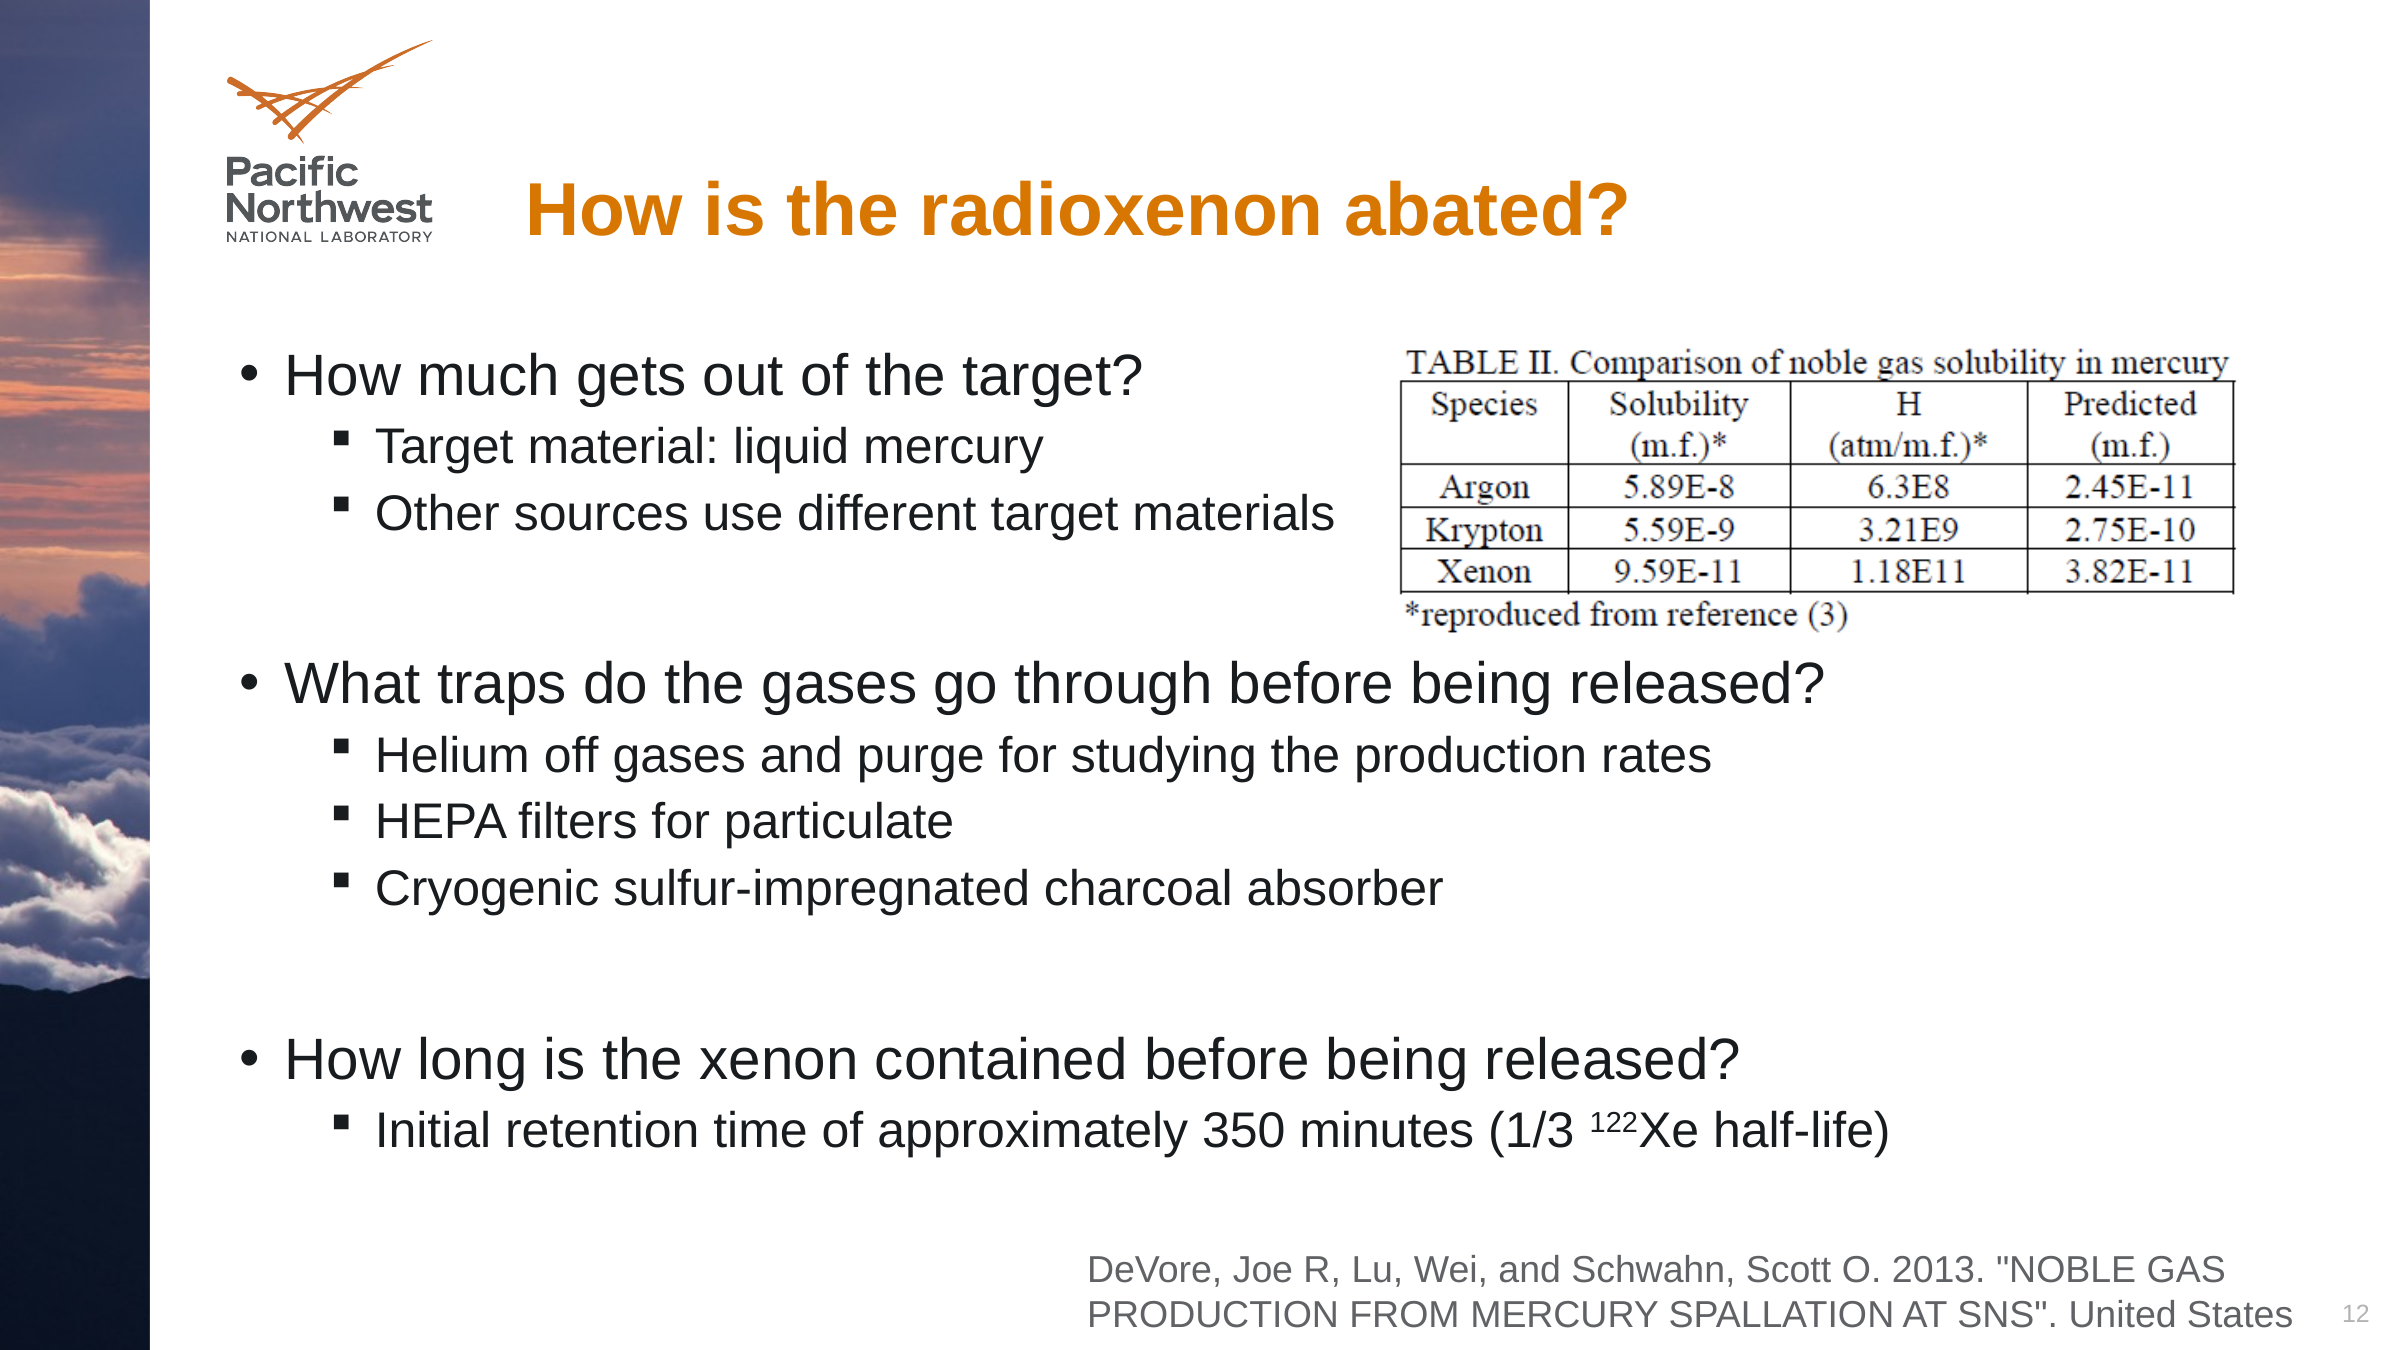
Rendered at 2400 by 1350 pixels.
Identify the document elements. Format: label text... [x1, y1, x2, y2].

picture [225, 38, 435, 244]
text_box DeVore, Joe R, Lu, Wei, and Schwahn, Scott O. 2013. "NOBLE GAS PRODUCTION FROM MERCURY SPALLATION AT SNS". United States [1072, 1237, 2325, 1343]
list How much gets out of the target? Target material: liquid mercury Other sources use different target materials What traps do the gases go through before being released? Helium off gases and purge for studying the production rates HEPA filters for particulate Cryogenic sulfur-impregnated charcoal absorber How long is the xenon contained before being released? Initial retention time of approximately 350 minutes (1/3 122Xe half-life) [225, 337, 2325, 1238]
slide_number 12 [2295, 1275, 2370, 1350]
picture [0, 0, 149, 1350]
picture [1364, 321, 2261, 636]
title How is the radioxenon abated? [525, 44, 2325, 260]
